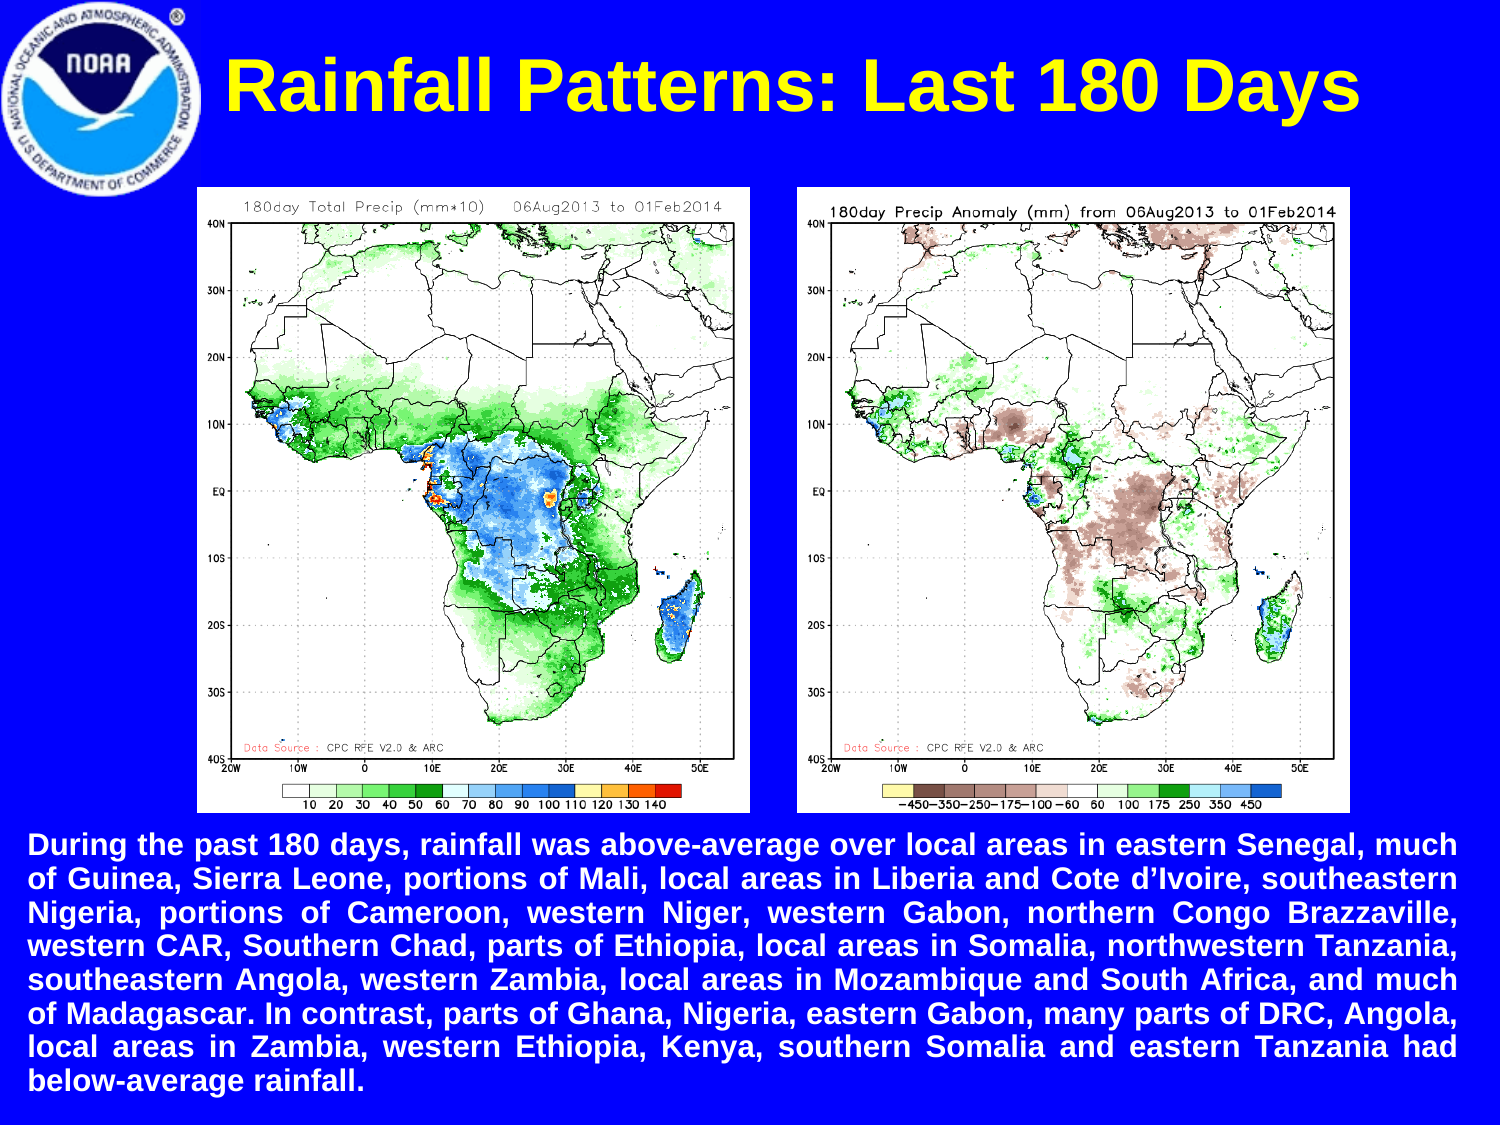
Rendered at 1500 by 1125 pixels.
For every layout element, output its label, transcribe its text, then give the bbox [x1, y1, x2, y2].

picture [0, 0, 750, 813]
title Rainfall Patterns: Last 180 Days [174, 24, 1413, 138]
text_box During the past 180 days, rainfall was above-average over local areas in eastern Senegal, much of Guinea, Sierra Leone, portions of Mali, local areas in Liberia and Cote d’Ivoire, southeastern Nigeria, portions of Cameroon, western Niger, western Gabon, northern Congo Brazzaville, western CAR, Southern Chad, parts of Ethiopia, local areas in Somalia, northwestern Tanzania, southeastern Angola, western Zambia, local areas in Mozambique and South Africa, and much of Madagascar. In contrast, parts of Ghana, Nigeria, eastern Gabon, many parts of DRC, Angola, local areas in Zambia, western Ethiopia, Kenya, southern Somalia and eastern Tanzania had below-average rainfall. [12, 821, 1475, 1106]
picture [797, 187, 1350, 813]
